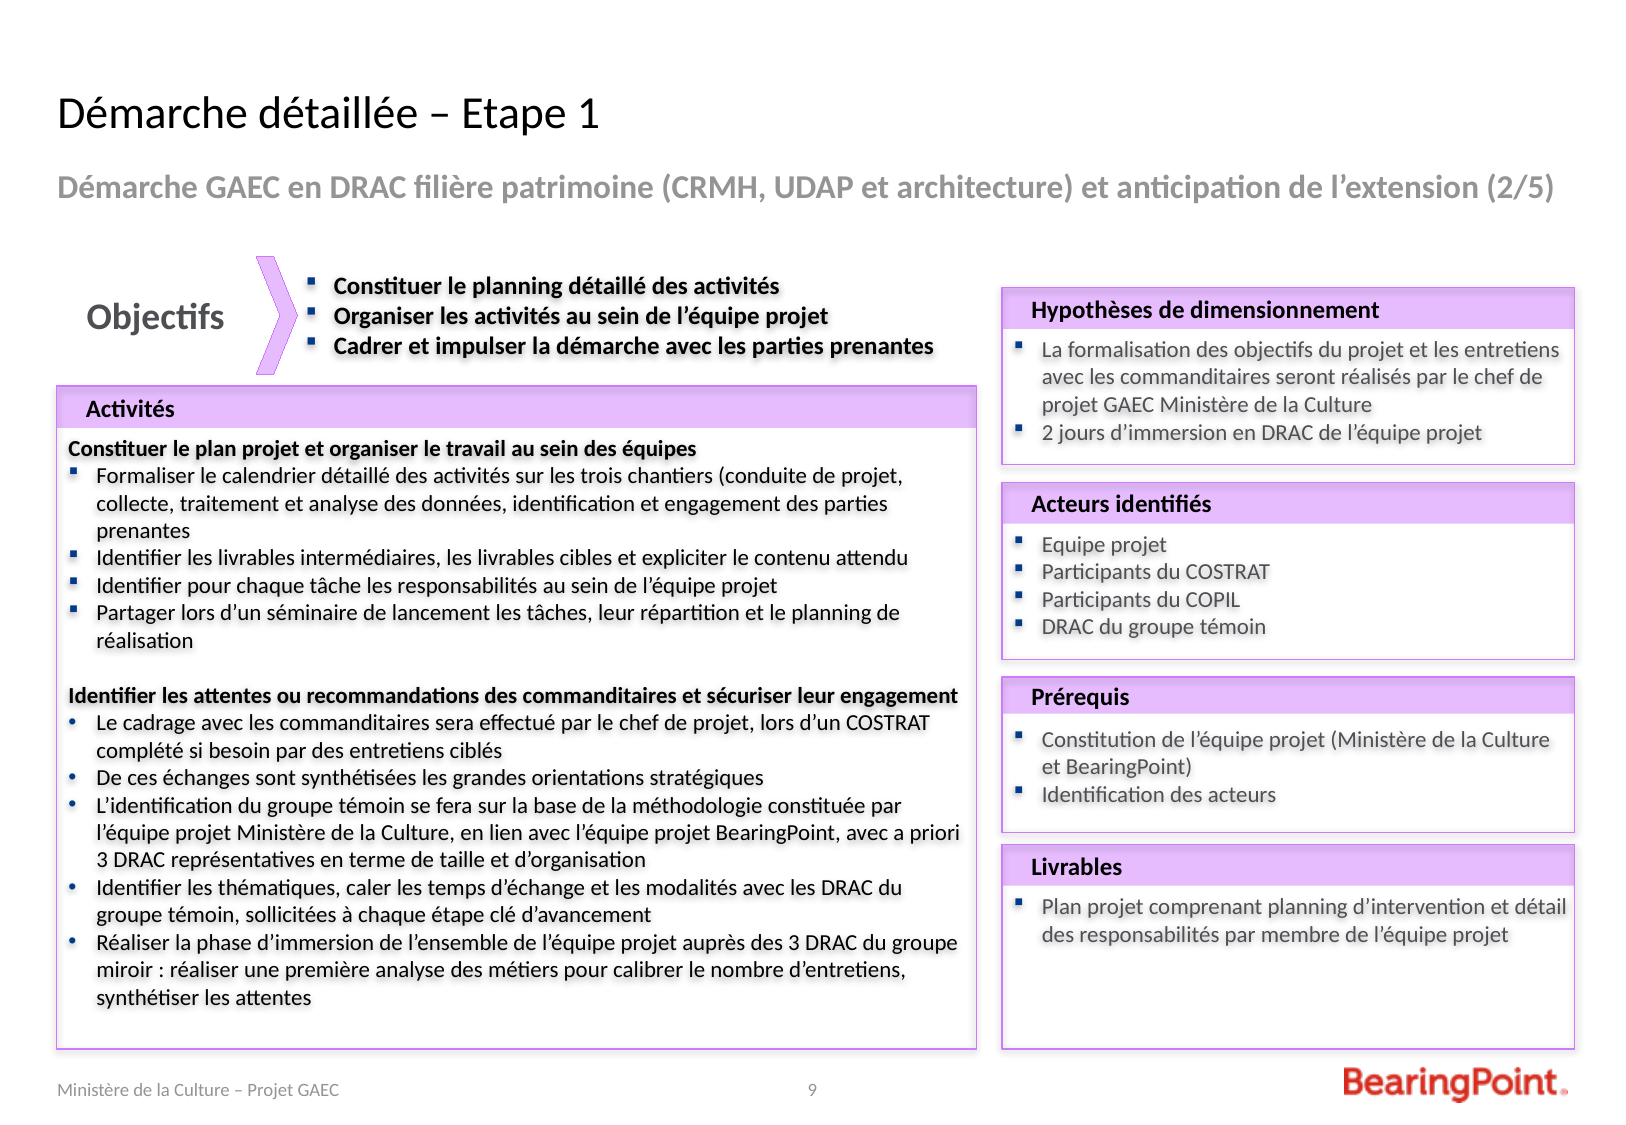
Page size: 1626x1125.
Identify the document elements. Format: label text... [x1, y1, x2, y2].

text_box Constituer le planning détaillé des activités Organiser les activités au sein de l’équipe projet Cadrer et impulser la démarche avec les parties prenantes [299, 249, 978, 381]
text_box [56, 385, 977, 1050]
picture [1344, 1067, 1568, 1103]
text_box [256, 256, 298, 375]
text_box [1001, 287, 1575, 465]
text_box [1001, 676, 1575, 833]
title Démarche détaillée – Etape 1 [57, 30, 1568, 138]
list Démarche GAEC en DRAC filière patrimoine (CRMH, UDAP et architecture) et anticipation de l’extension (2/5) (1/5) [57, 165, 1568, 222]
text_box Objectifs [57, 250, 300, 381]
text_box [1001, 844, 1575, 1050]
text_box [1001, 482, 1575, 660]
